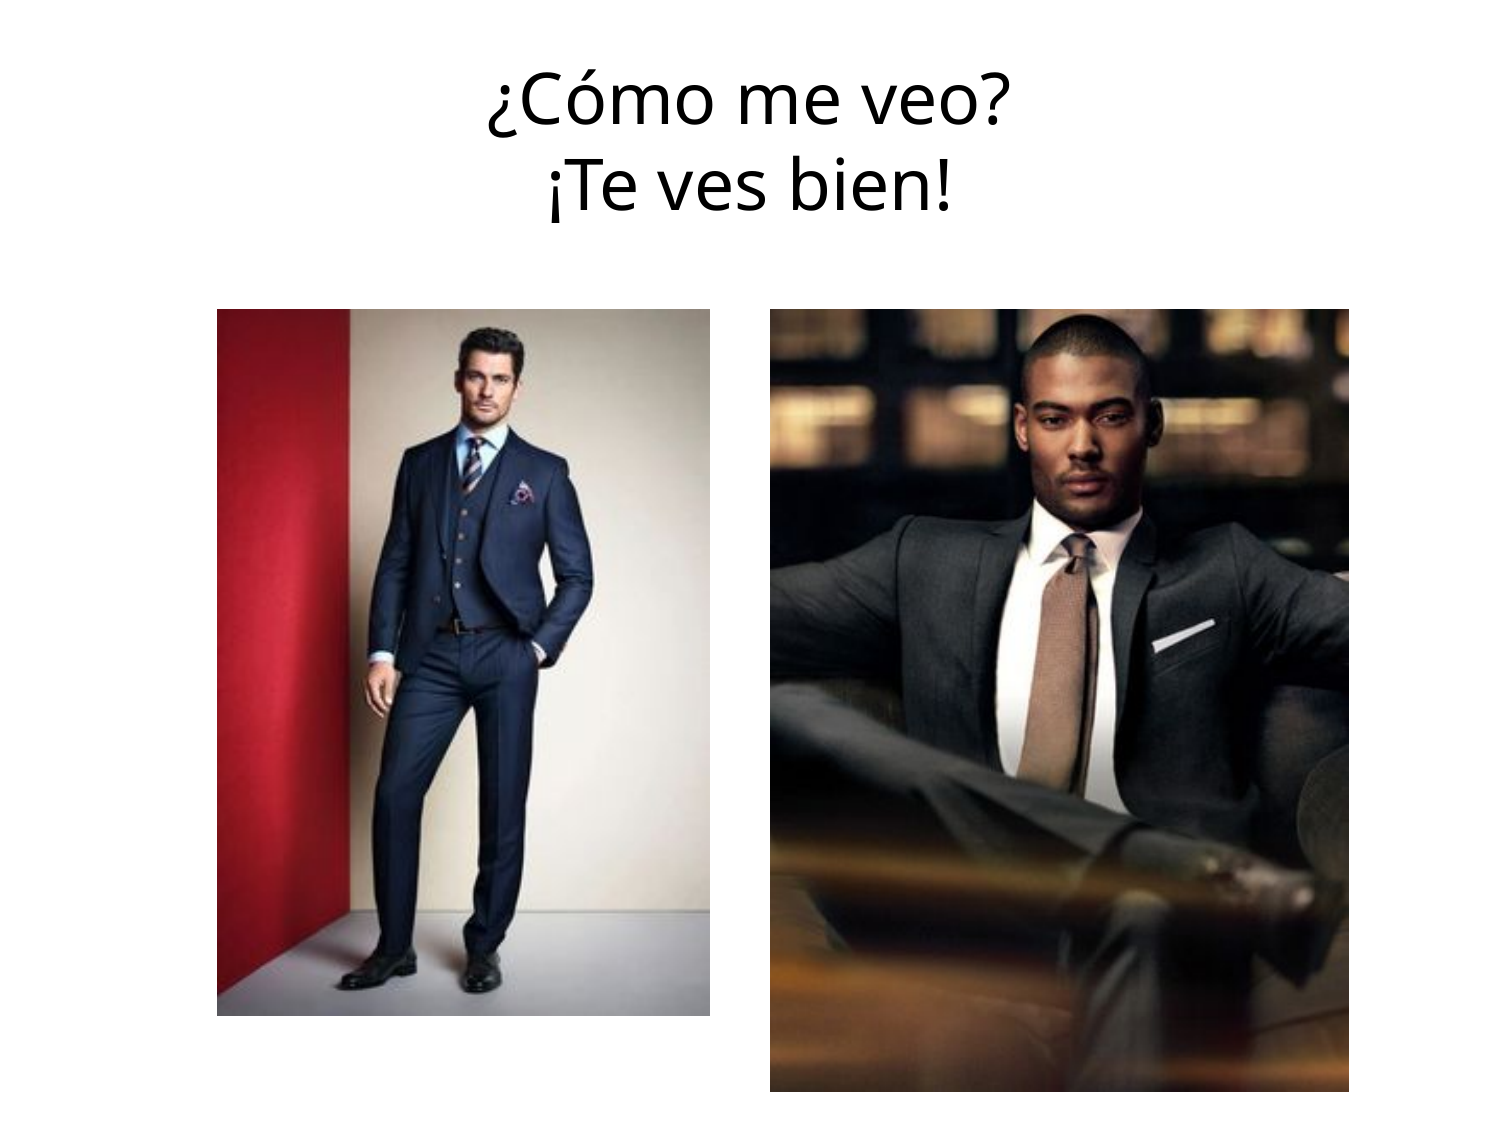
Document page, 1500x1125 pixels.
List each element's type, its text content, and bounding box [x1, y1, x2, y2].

title ¿Cómo me veo? ¡Te ves bien! [75, 45, 1425, 233]
picture [217, 308, 710, 1016]
picture [770, 308, 1349, 1092]
